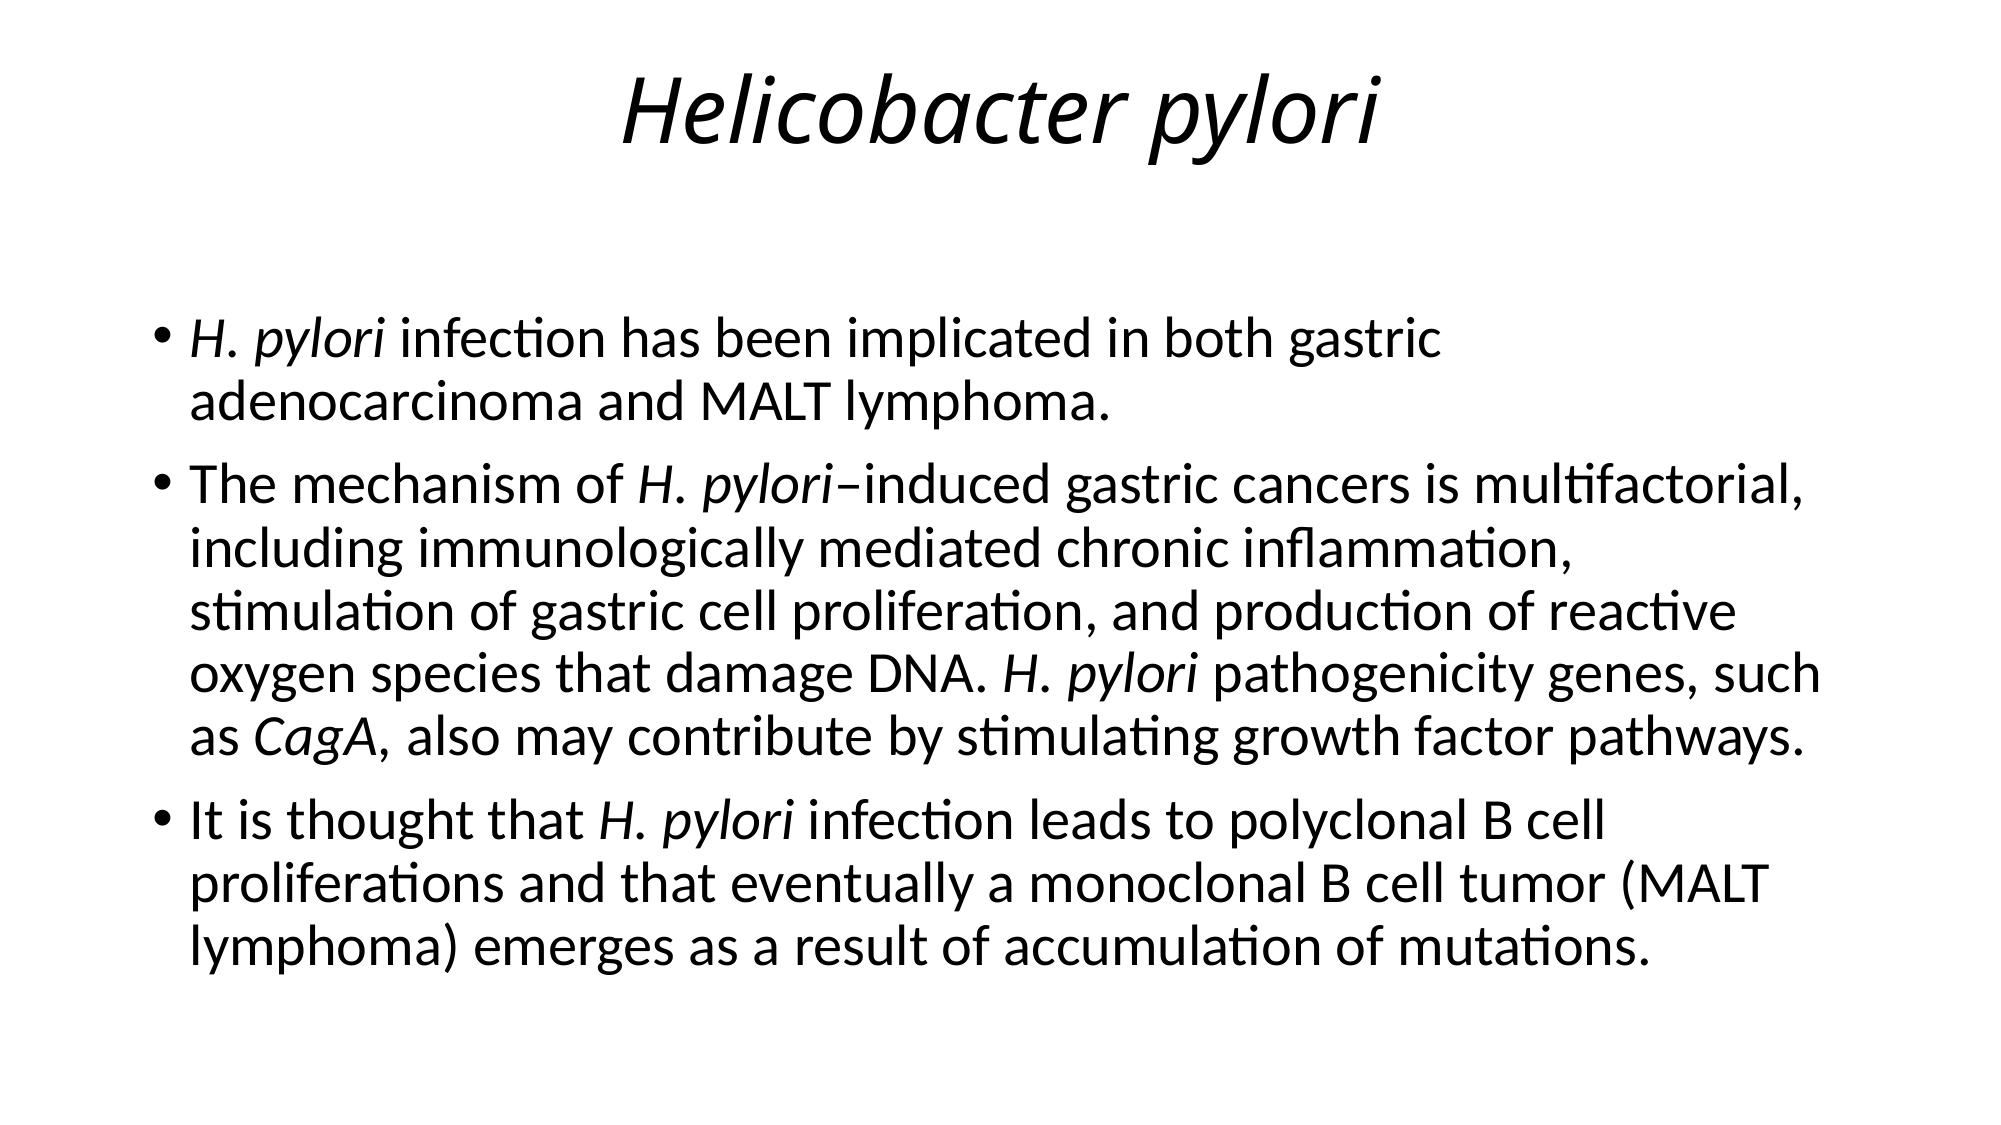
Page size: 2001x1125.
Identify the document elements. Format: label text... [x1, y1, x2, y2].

list H. pylori infection has been implicated in both gastric adenocarcinoma and MALT lymphoma. The mechanism of H. pylori–induced gastric cancers is multifactorial, including immunologically mediated chronic inflammation, stimulation of gastric cell proliferation, and production of reactive oxygen species that damage DNA. H. pylori pathogenicity genes, such as CagA, also may contribute by stimulating growth factor pathways. It is thought that H. pylori infection leads to polyclonal B cell proliferations and that eventually a monoclonal B cell tumor (MALT lymphoma) emerges as a result of accumulation of mutations. [137, 299, 1863, 1014]
title Helicobacter pylori [137, 59, 1863, 278]
